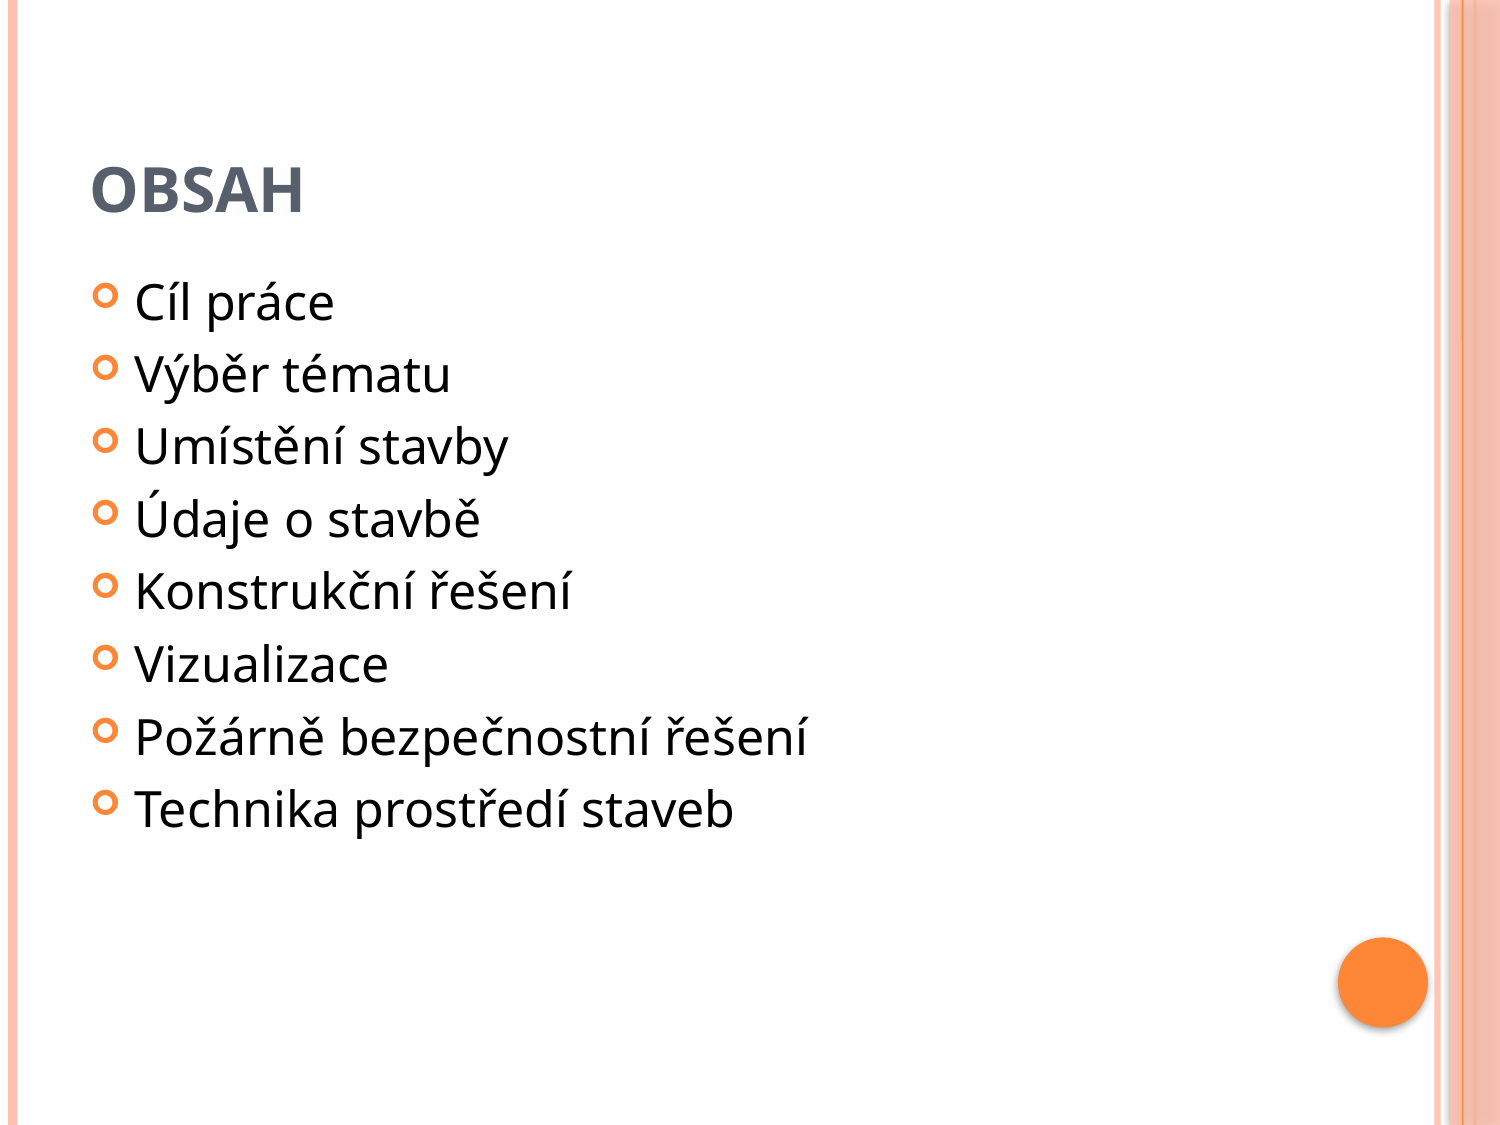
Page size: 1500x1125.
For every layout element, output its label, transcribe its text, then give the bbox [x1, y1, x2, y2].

list Cíl práce Výběr tématu Umístění stavby Údaje o stavbě Konstrukční řešení Vizualizace Požárně bezpečnostní řešení Technika prostředí staveb [75, 262, 1300, 1062]
title Obsah [75, 45, 1300, 233]
